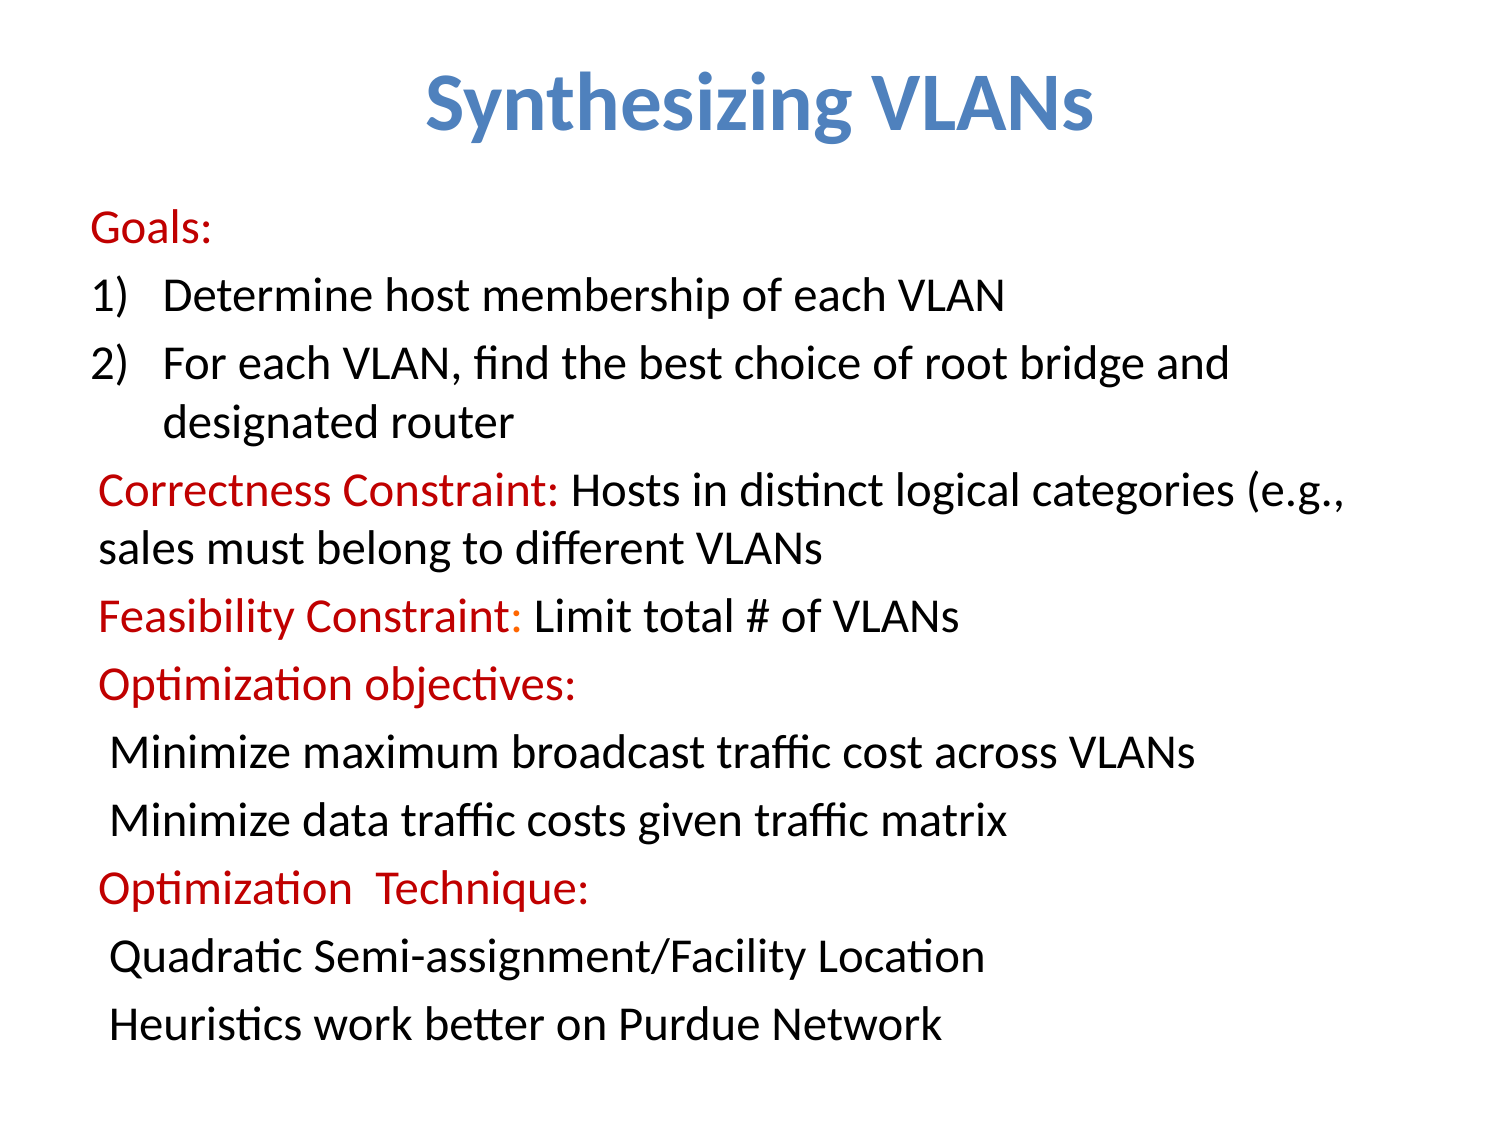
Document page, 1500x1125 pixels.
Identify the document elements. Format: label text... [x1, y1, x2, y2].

title Synthesizing VLANs [0, 0, 1500, 188]
list Goals: Determine host membership of each VLAN For each VLAN, find the best choice of root bridge and designated router Correctness Constraint: Hosts in distinct logical categories (e.g., sales must belong to different VLANs Feasibility Constraint: Limit total # of VLANs Optimization objectives: Minimize maximum broadcast traffic cost across VLANs Minimize data traffic costs given traffic matrix Optimization Technique: Quadratic Semi-assignment/Facility Location Heuristics work better on Purdue Network [74, 187, 1426, 1063]
